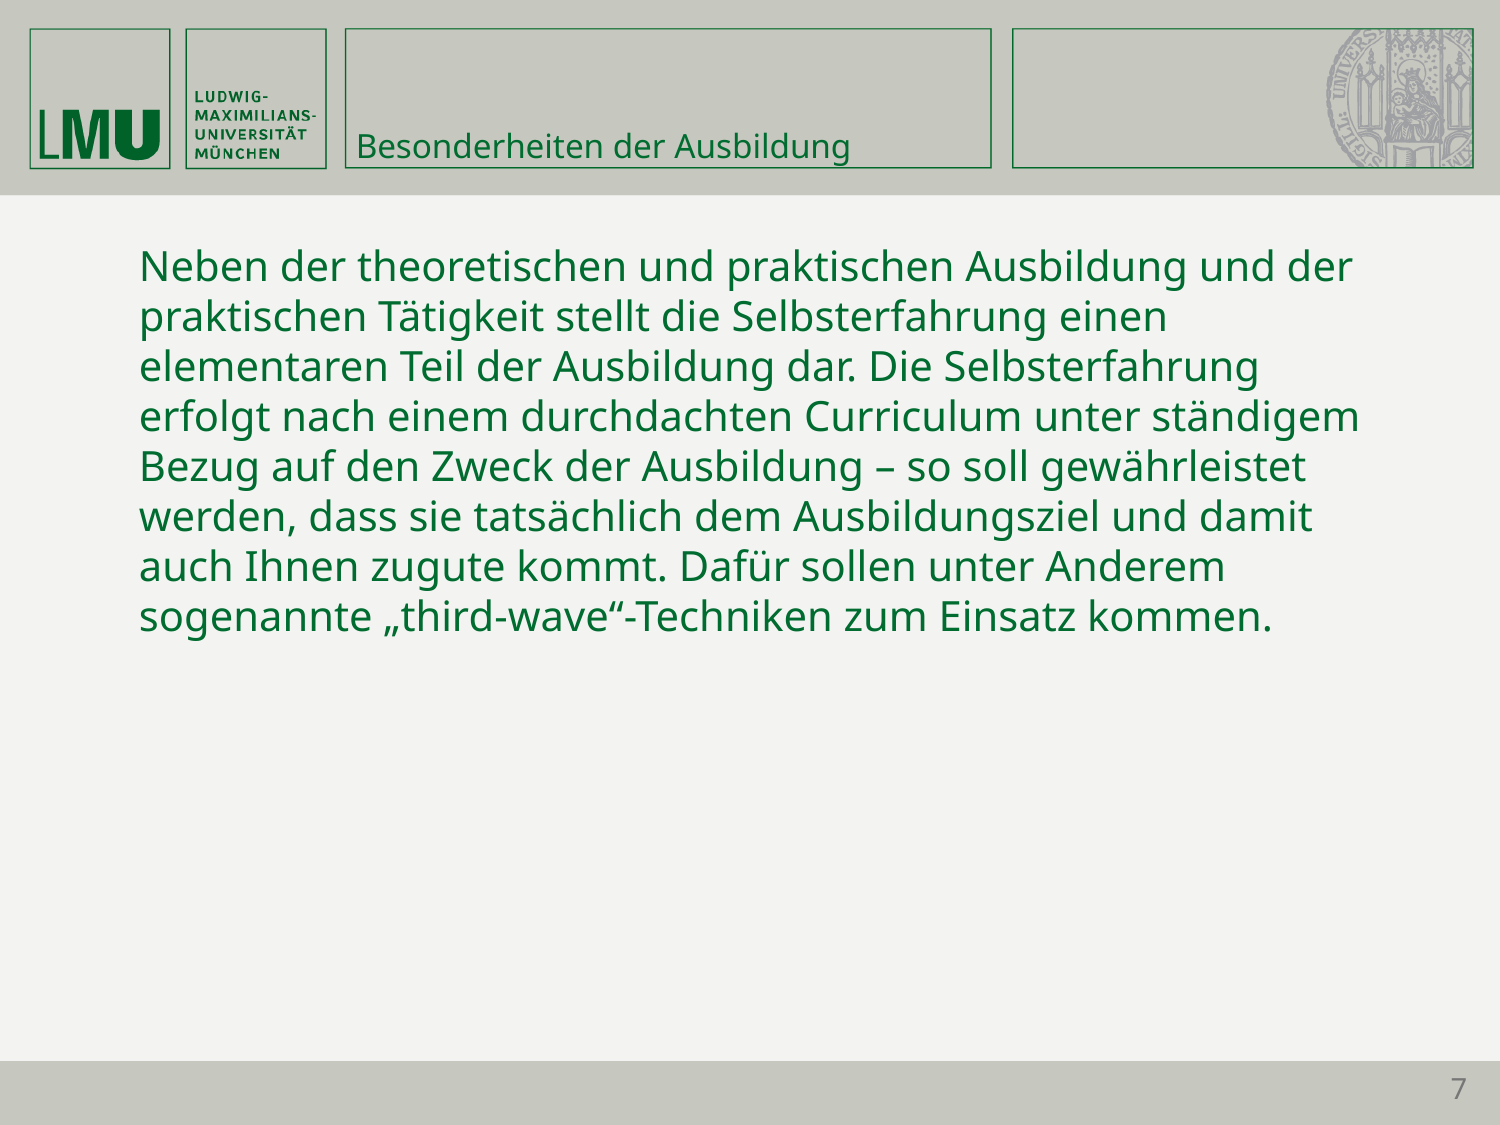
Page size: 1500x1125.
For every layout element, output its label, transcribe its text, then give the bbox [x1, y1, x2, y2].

picture [0, 0, 1500, 1125]
list Neben der theoretischen und praktischen Ausbildung und der praktischen Tätigkeit stellt die Selbsterfahrung einen elementaren Teil der Ausbildung dar. Die Selbsterfahrung erfolgt nach einem durchdachten Curriculum unter ständigem Bezug auf den Zweck der Ausbildung – so soll gewährleistet werden, dass sie tatsächlich dem Ausbildungsziel und damit auch Ihnen zugute kommt. Dafür sollen unter Anderem sogenannte „third-wave“-Techniken zum Einsatz kommen. [123, 231, 1412, 1007]
title Besonderheiten der Ausbildung [340, 107, 988, 183]
slide_number 7 [1352, 1062, 1483, 1115]
